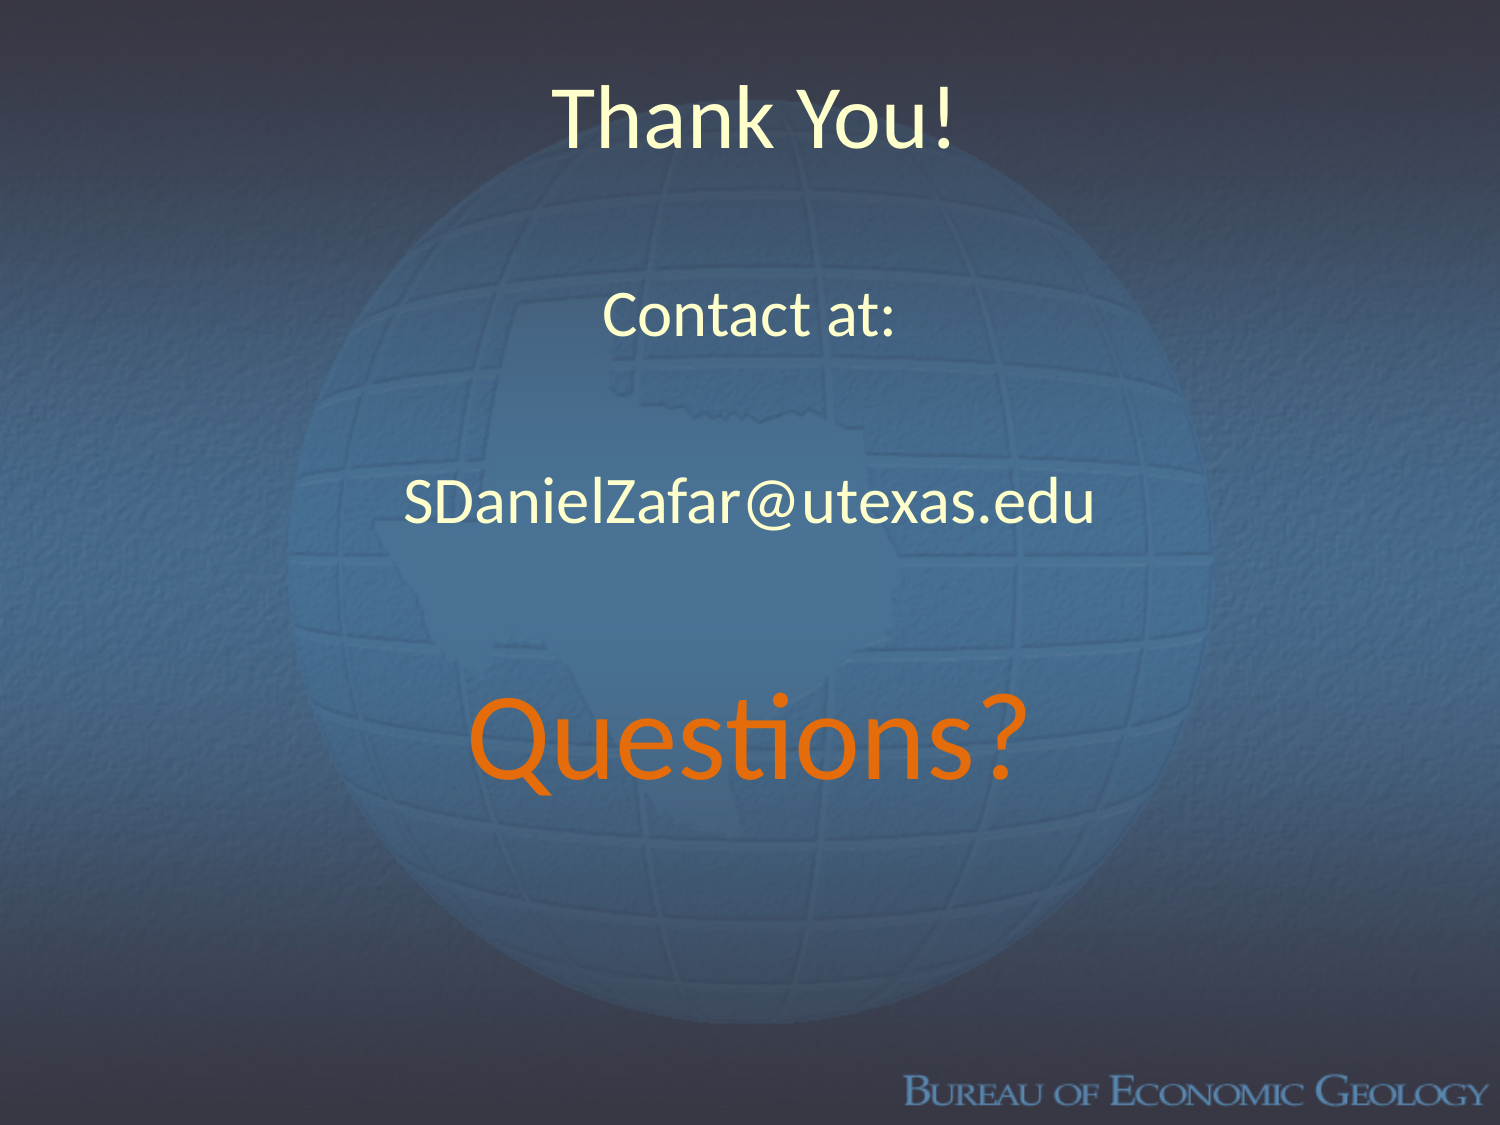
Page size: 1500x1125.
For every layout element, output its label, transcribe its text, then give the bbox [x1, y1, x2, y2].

title Thank You! [75, 50, 1436, 175]
list Contact at: SDanielZafar@utexas.edu Questions? [75, 262, 1425, 1005]
picture [0, 0, 1500, 1125]
